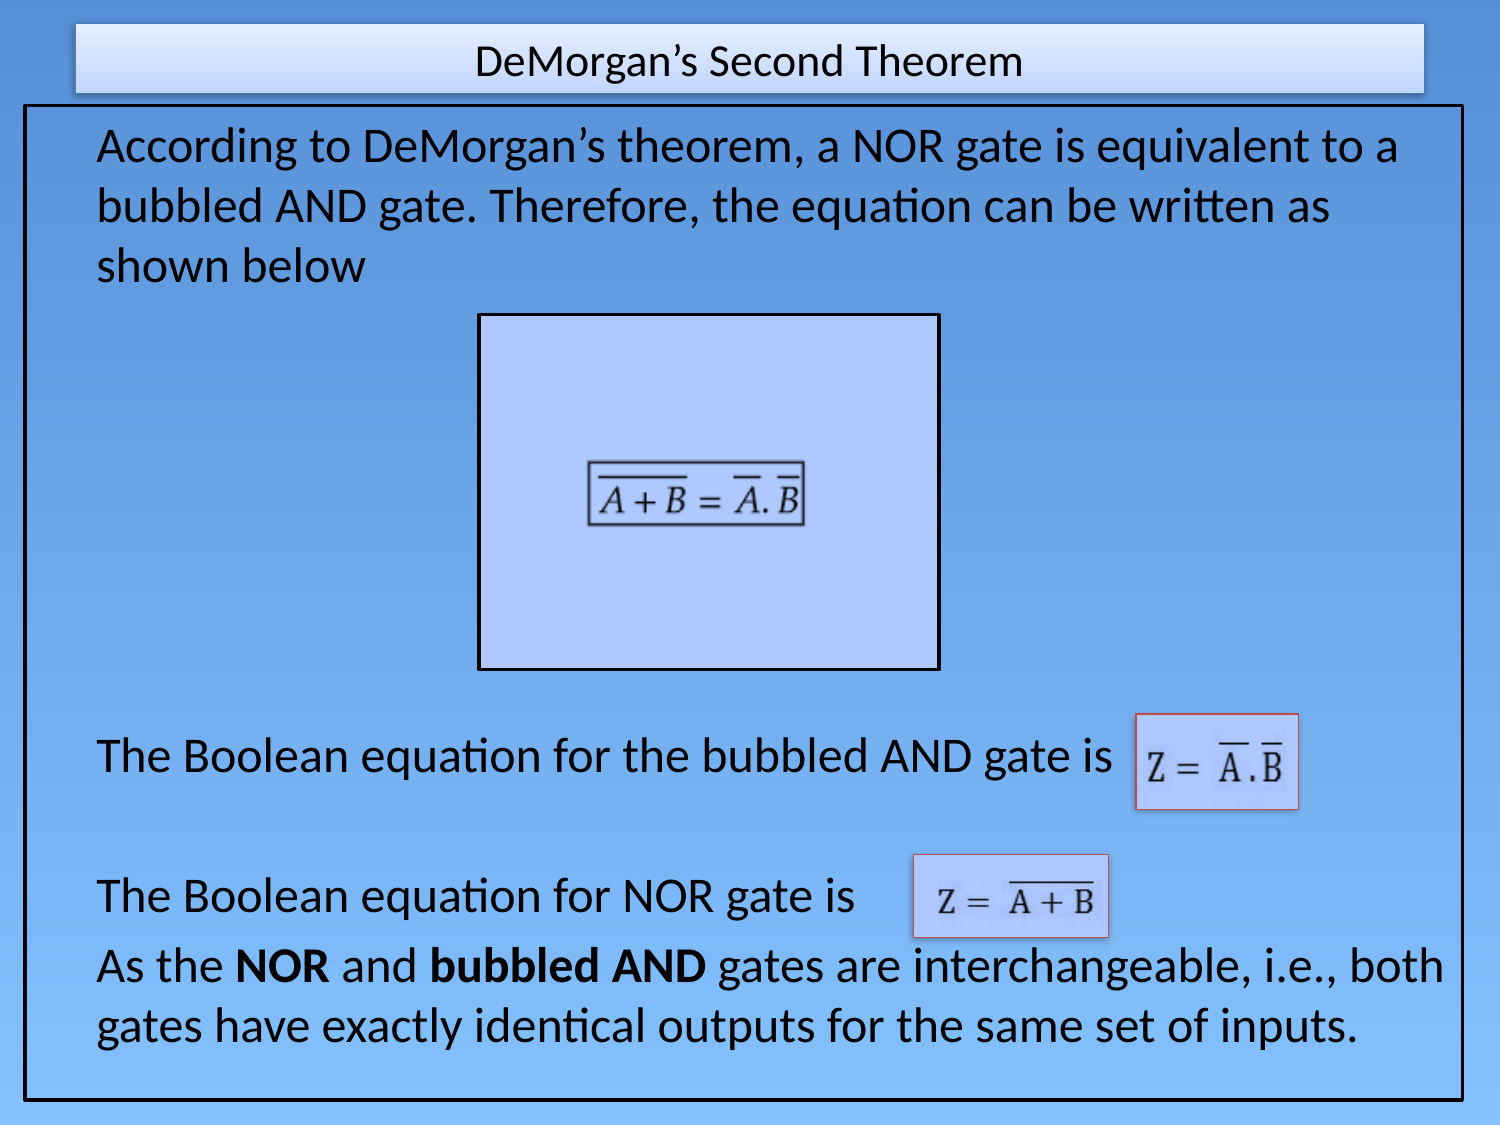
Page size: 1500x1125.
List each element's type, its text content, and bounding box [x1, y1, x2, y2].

picture [1136, 714, 1298, 809]
title DeMorgan’s Second Theorem [74, 23, 1426, 94]
picture [480, 316, 938, 669]
picture [913, 855, 1109, 937]
list According to DeMorgan’s theorem, a NOR gate is equivalent to a bubbled AND gate. Therefore, the equation can be written as shown below The Boolean equation for the bubbled AND gate is The Boolean equation for NOR gate is As the NOR and bubbled AND gates are interchangeable, i.e., both gates have exactly identical outputs for the same set of inputs. [24, 105, 1463, 1100]
